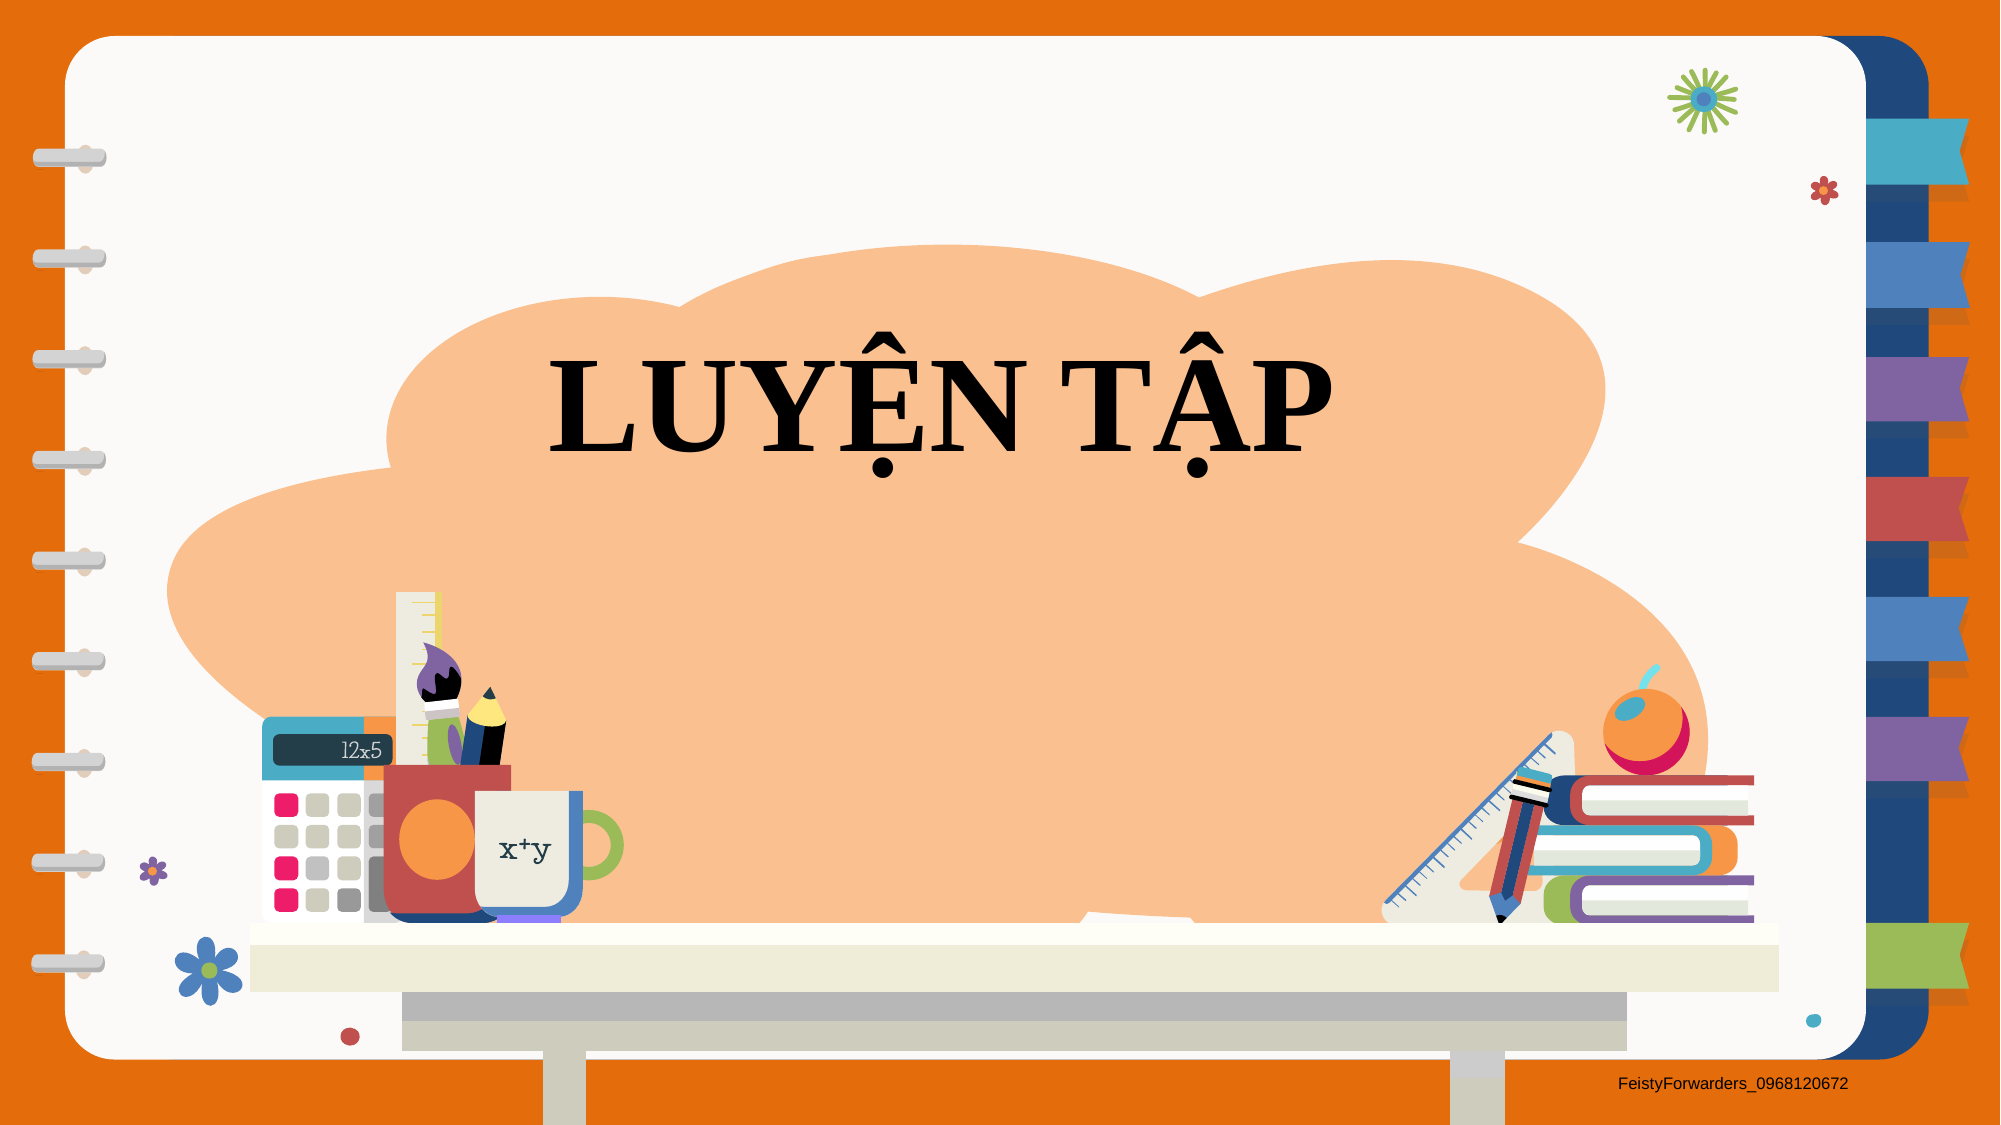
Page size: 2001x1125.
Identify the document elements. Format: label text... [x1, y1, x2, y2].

text_box LUYỆN TẬP [450, 273, 1435, 487]
